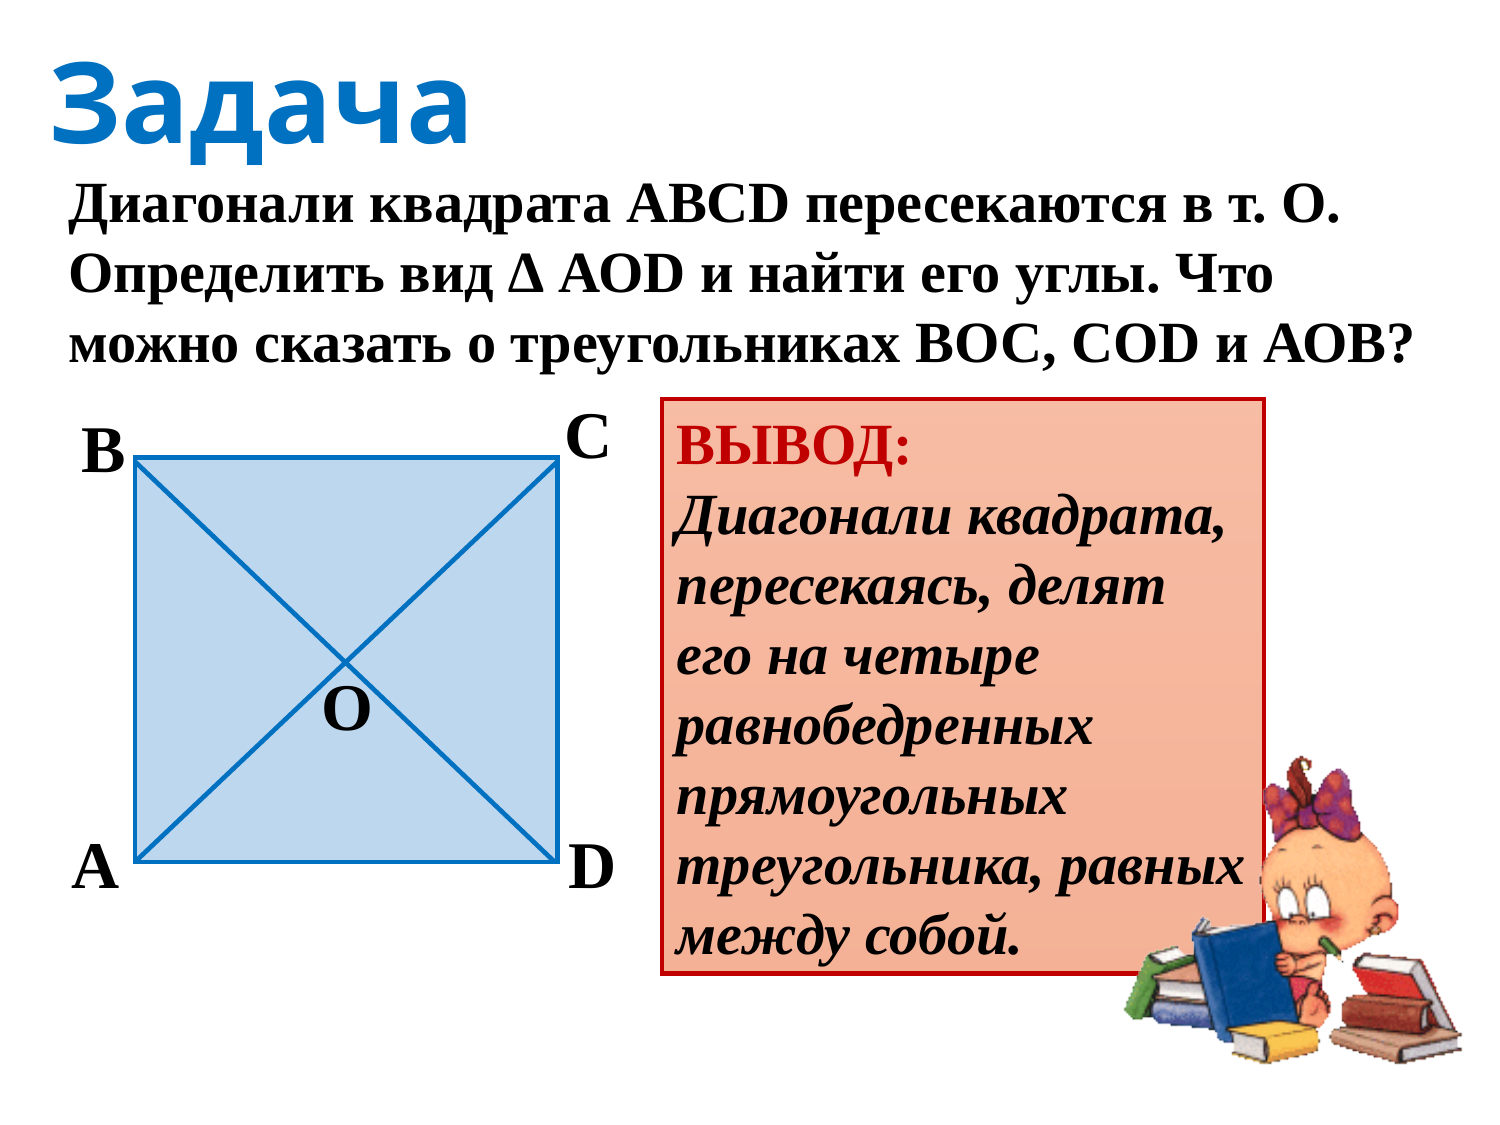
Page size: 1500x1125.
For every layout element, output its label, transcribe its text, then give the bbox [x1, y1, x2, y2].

text_box ВЫВОД: Диагонали квадрата, пересекаясь, делят его на четыре равнобедренных прямоугольных треугольника, равных между собой. [661, 398, 1264, 974]
text_box Диагонали квадрата АВСD пересекаются в т. О. Определить вид ∆ АОD и найти его углы. Что можно сказать о треугольниках ВОС, СОD и АОВ? [53, 157, 1440, 382]
picture [1118, 752, 1469, 1069]
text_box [55, 384, 633, 910]
text_box Задача [33, 23, 490, 174]
